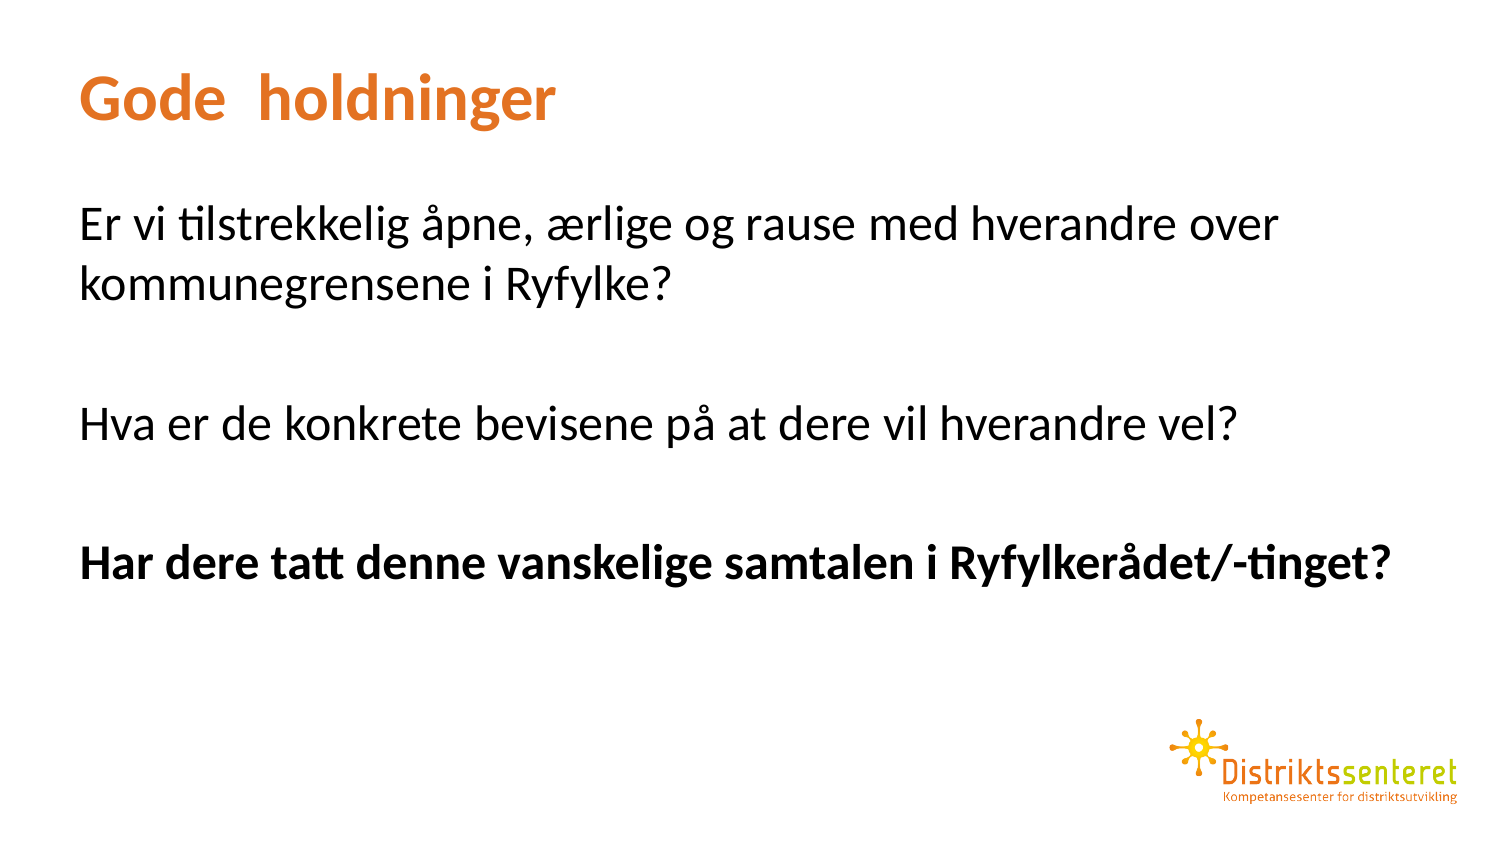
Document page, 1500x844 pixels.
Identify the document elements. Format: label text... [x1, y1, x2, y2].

picture [1149, 690, 1500, 844]
list Er vi tilstrekkelig åpne, ærlige og rause med hverandre over kommunegrensene i Ryfylke? Hva er de konkrete bevisene på at dere vil hverandre vel? Har dere tatt denne vanskelige samtalen i Ryfylkerådet/-tinget? [64, 182, 1436, 750]
title Gode holdninger [64, 94, 1436, 174]
